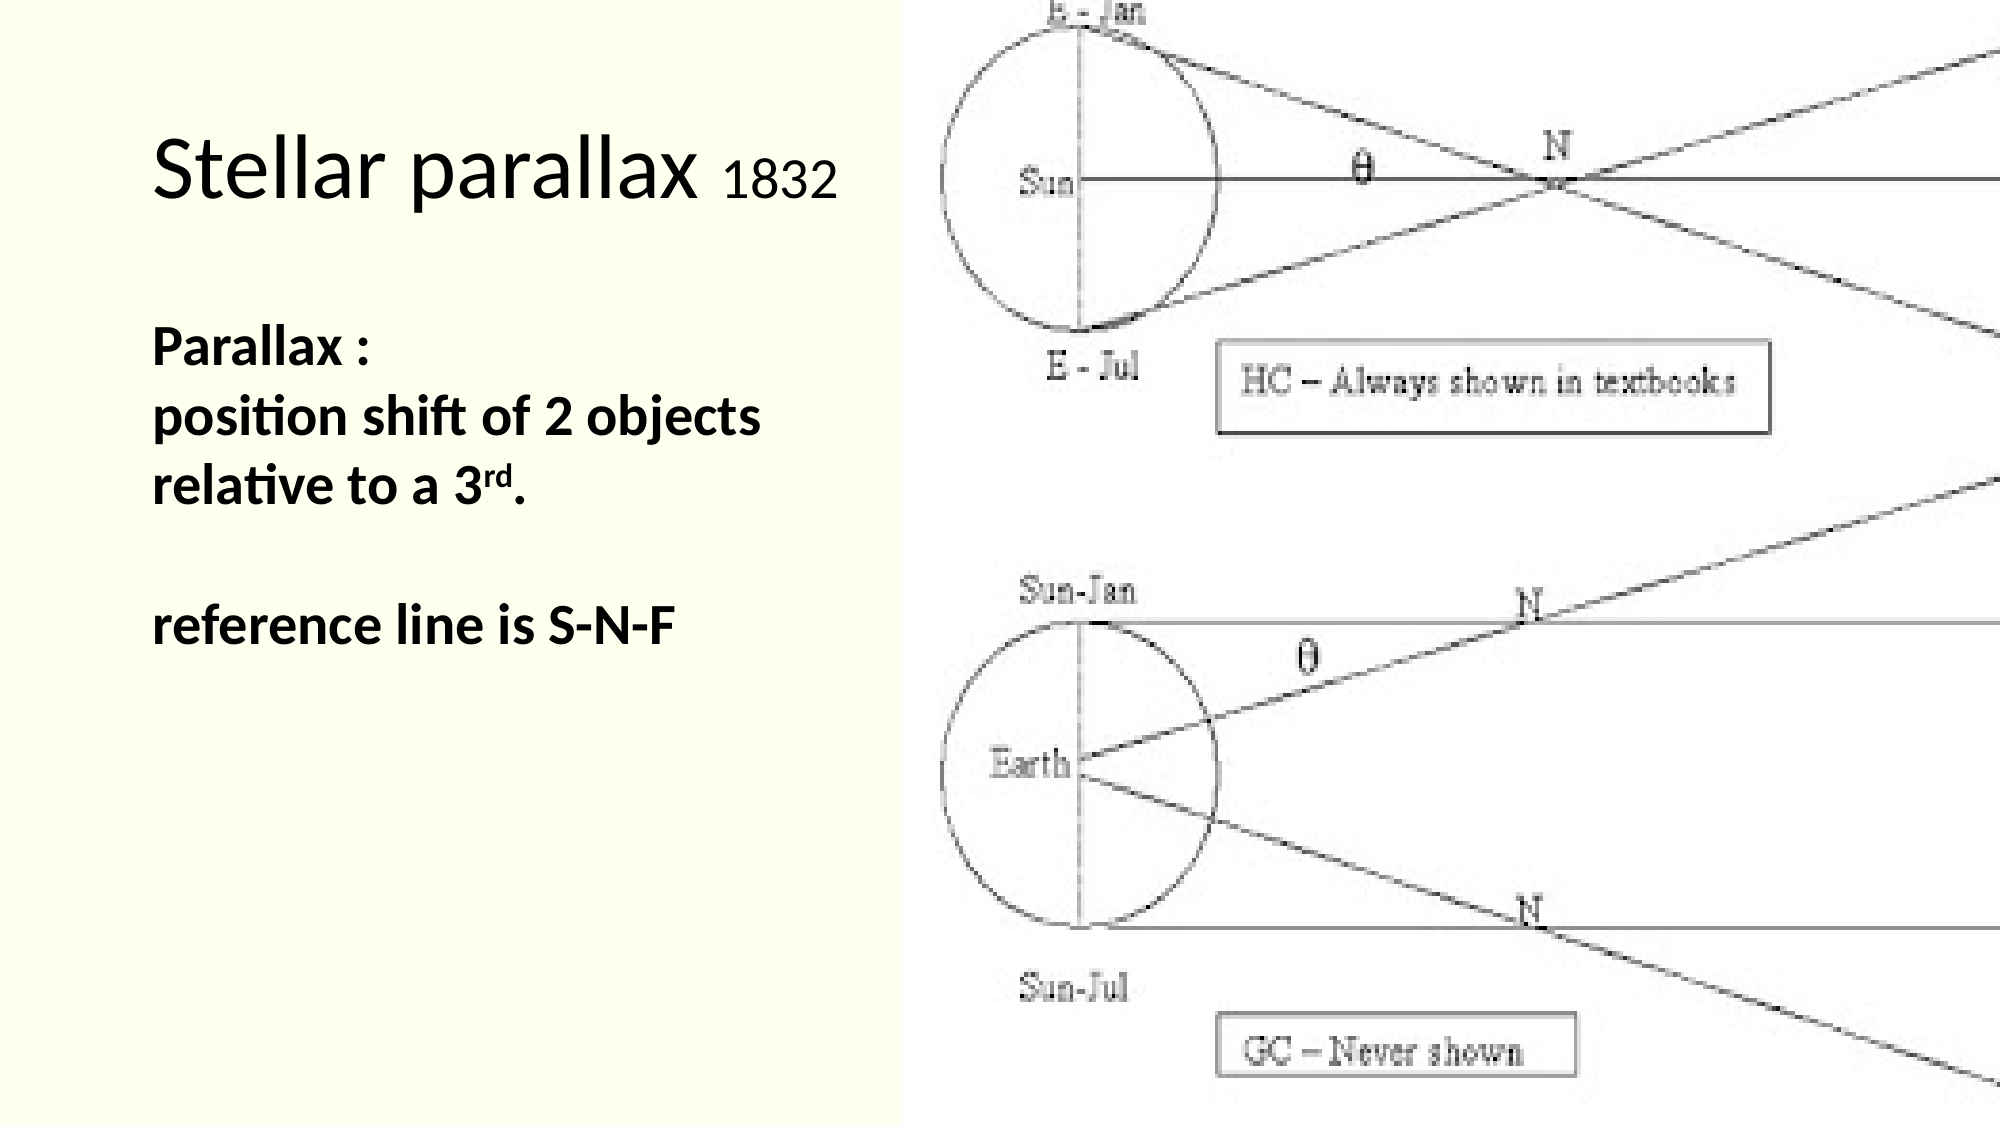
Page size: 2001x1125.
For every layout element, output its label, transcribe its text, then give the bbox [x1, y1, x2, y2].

list Parallax : position shift of 2 objects relative to a 3rd. reference line is S-N-F [137, 299, 897, 1014]
title Stellar parallax 1832 [137, 59, 897, 278]
picture [902, 0, 2000, 1125]
